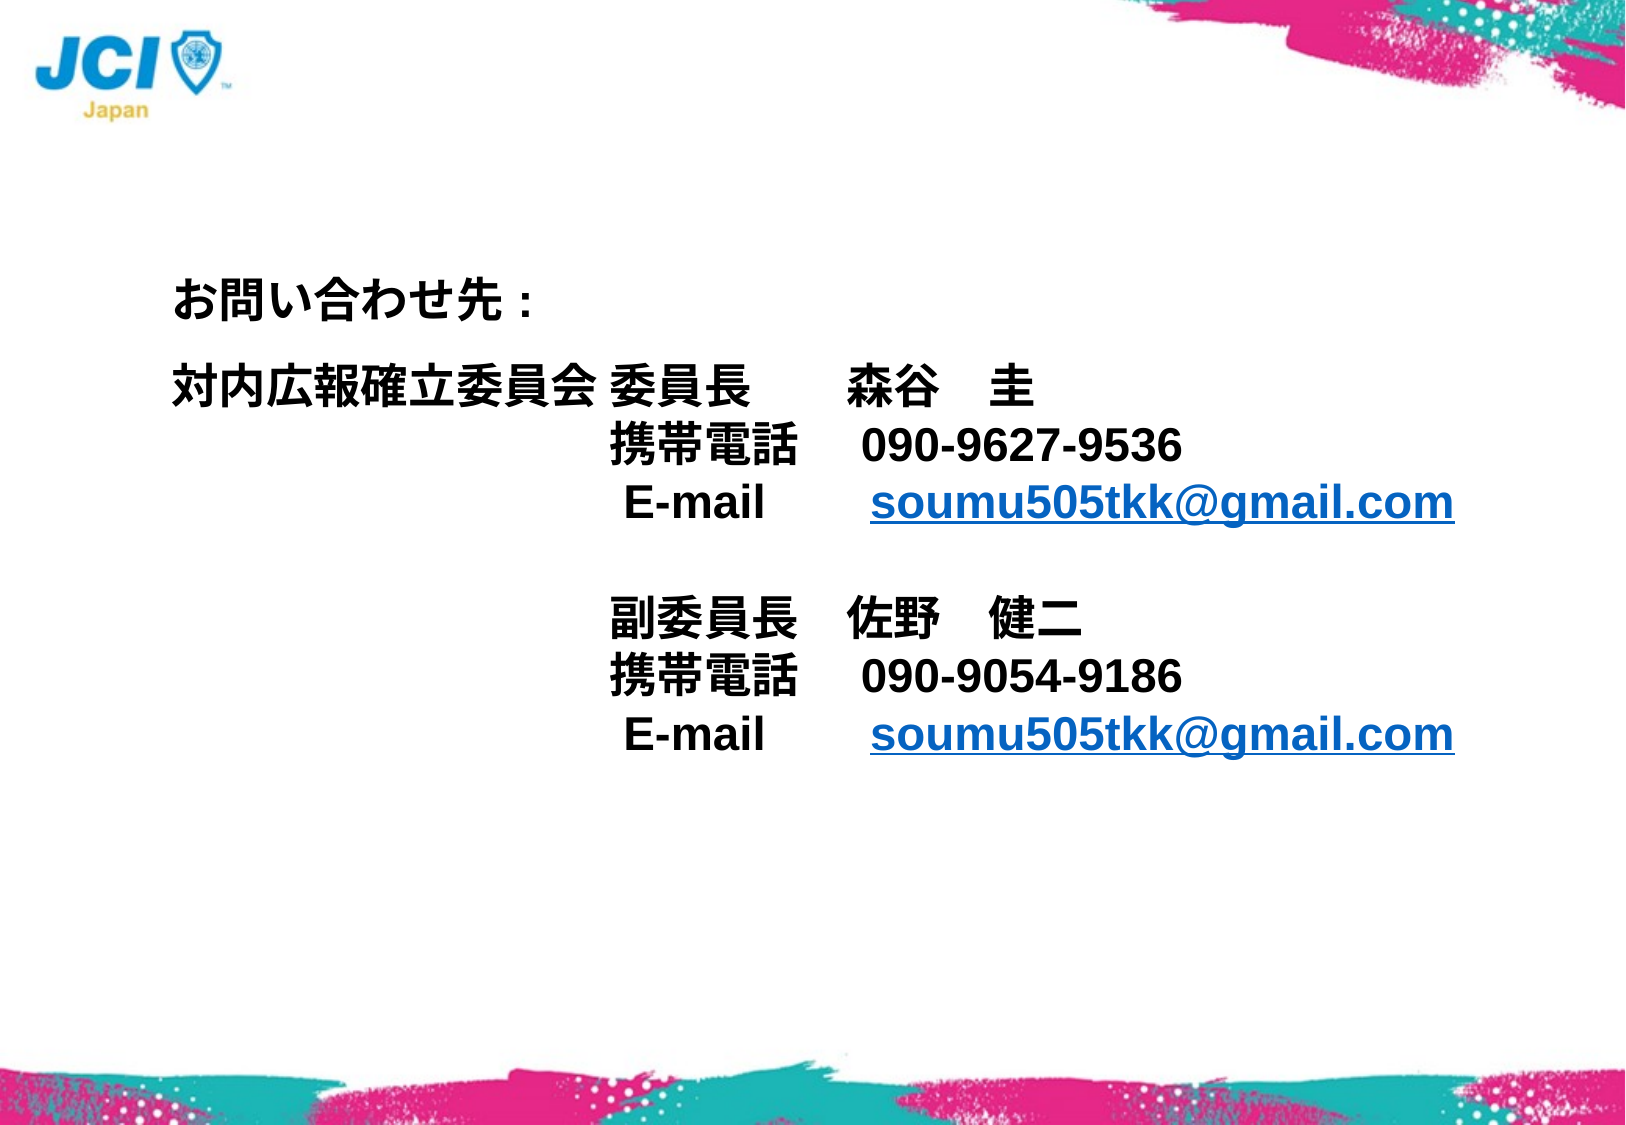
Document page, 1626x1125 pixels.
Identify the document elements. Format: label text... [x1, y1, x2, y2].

picture [0, 0, 1626, 1125]
text_box お問い合わせ先: 対内広報確立委員会 委員長 森谷 圭 携帯電話 090-9627-9536 E-mail soumu505tkk@gmail.com [156, 294, 1575, 544]
text_box 副委員長 佐野 健二 携帯電話 090-9054-9186 E-mail soumu505tkk@gmail.com [156, 612, 1575, 862]
